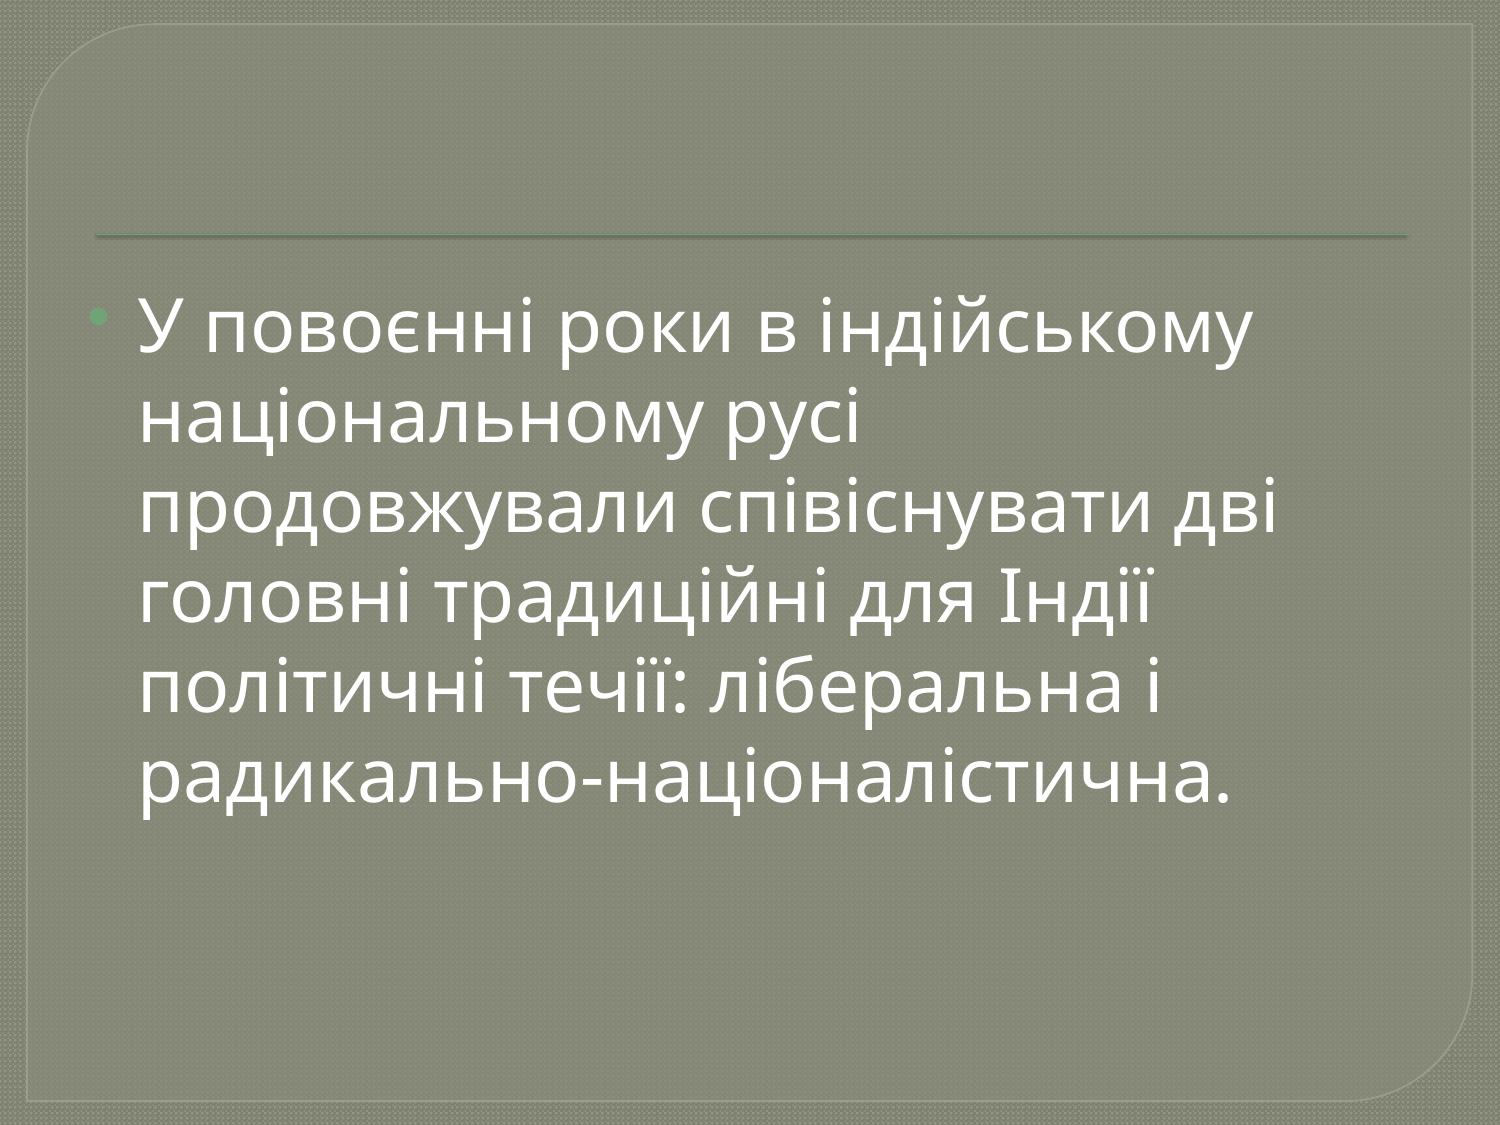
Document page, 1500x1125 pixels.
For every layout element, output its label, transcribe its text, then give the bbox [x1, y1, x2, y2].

list У повоєнні роки в індійському національному русі продовжували співіснувати дві головні традиційні для Індії політичні течії: ліберальна і радикально-націоналістична. [75, 270, 1425, 1013]
